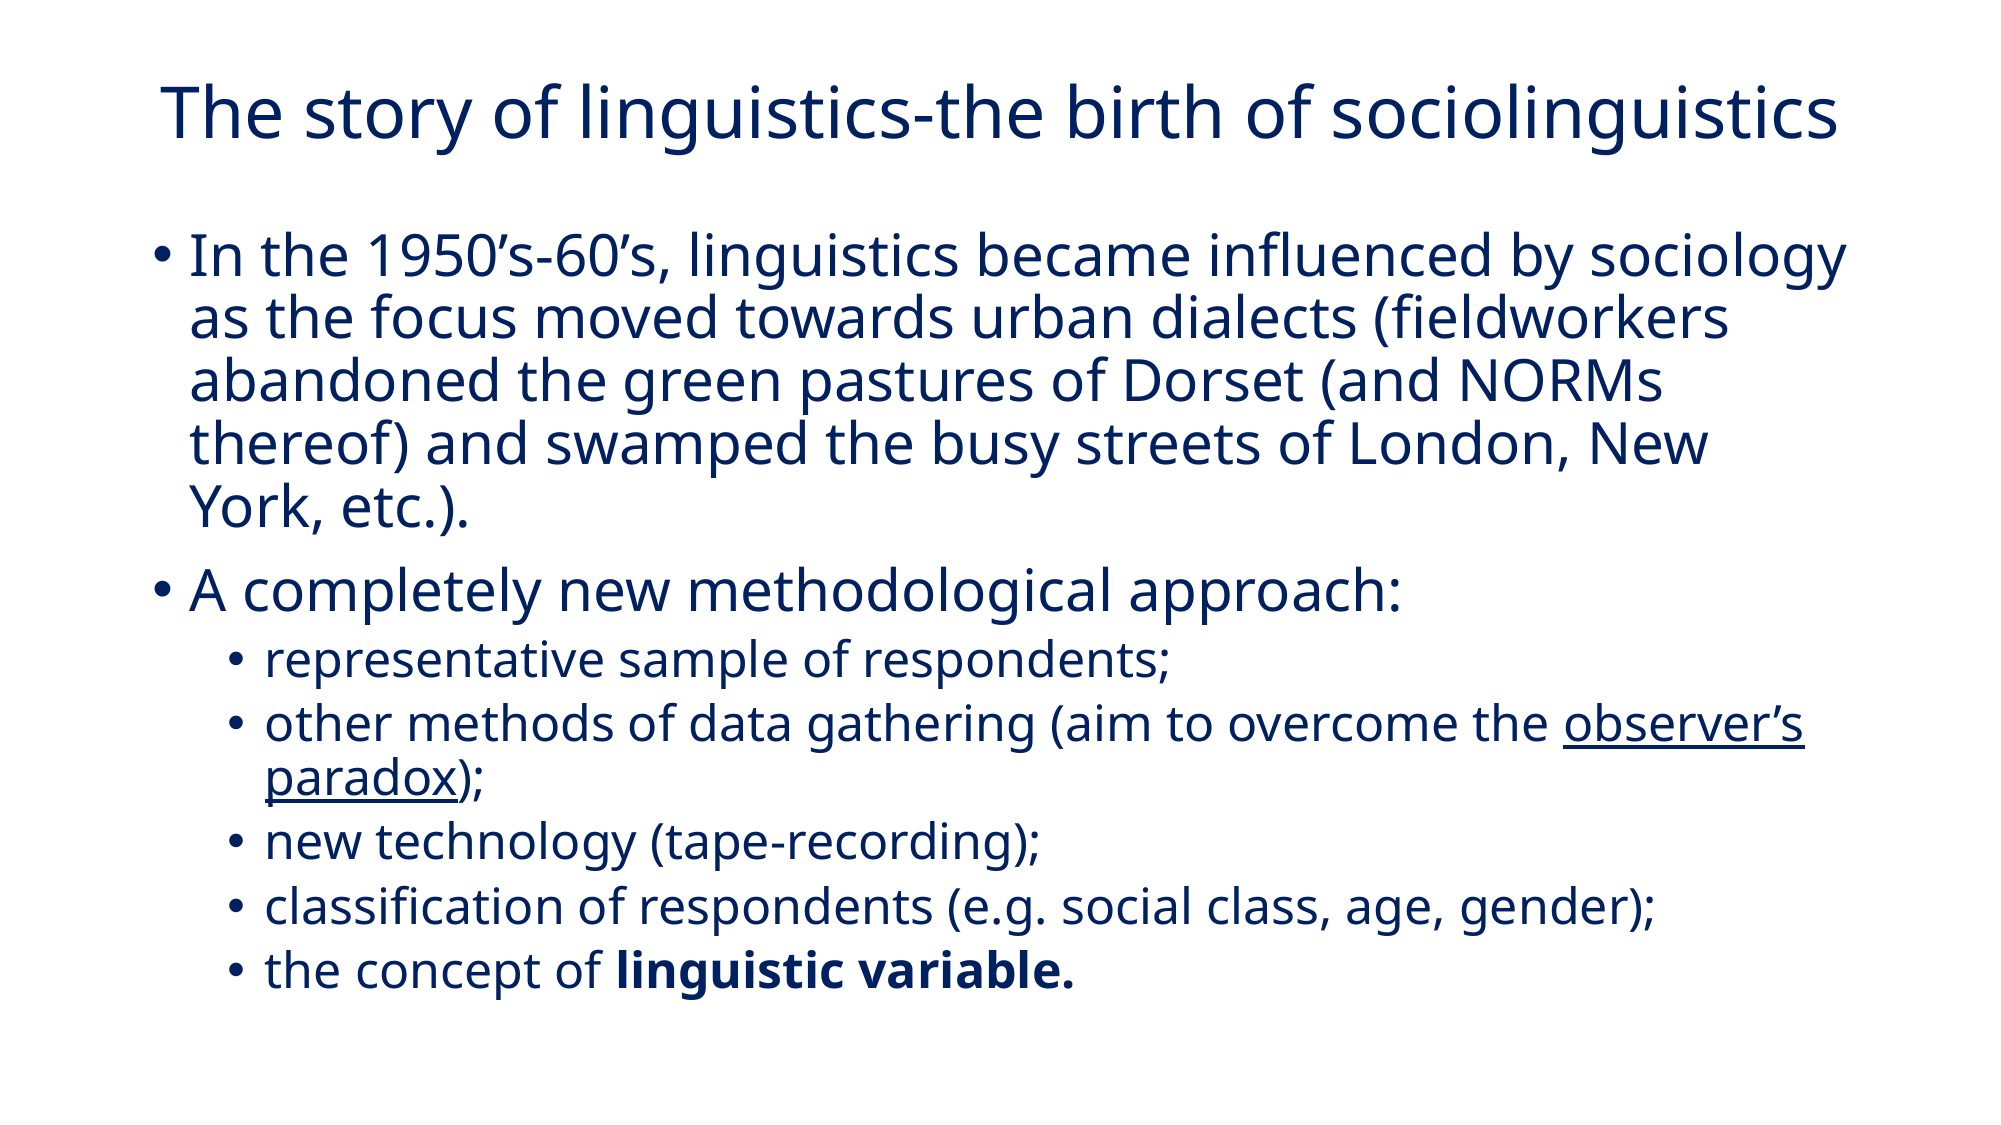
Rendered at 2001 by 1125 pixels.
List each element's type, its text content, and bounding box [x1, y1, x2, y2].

title The story of linguistics-the birth of sociolinguistics [137, 59, 1863, 171]
list In the 1950’s-60’s, linguistics became influenced by sociology as the focus moved towards urban dialects (fieldworkers abandoned the green pastures of Dorset (and NORMs thereof) and swamped the busy streets of London, New York, etc.). A completely new methodological approach: representative sample of respondents; other methods of data gathering (aim to overcome the observer’s paradox); new technology (tape-recording); classification of respondents (e.g. social class, age, gender); the concept of linguistic variable. [137, 218, 1863, 1014]
